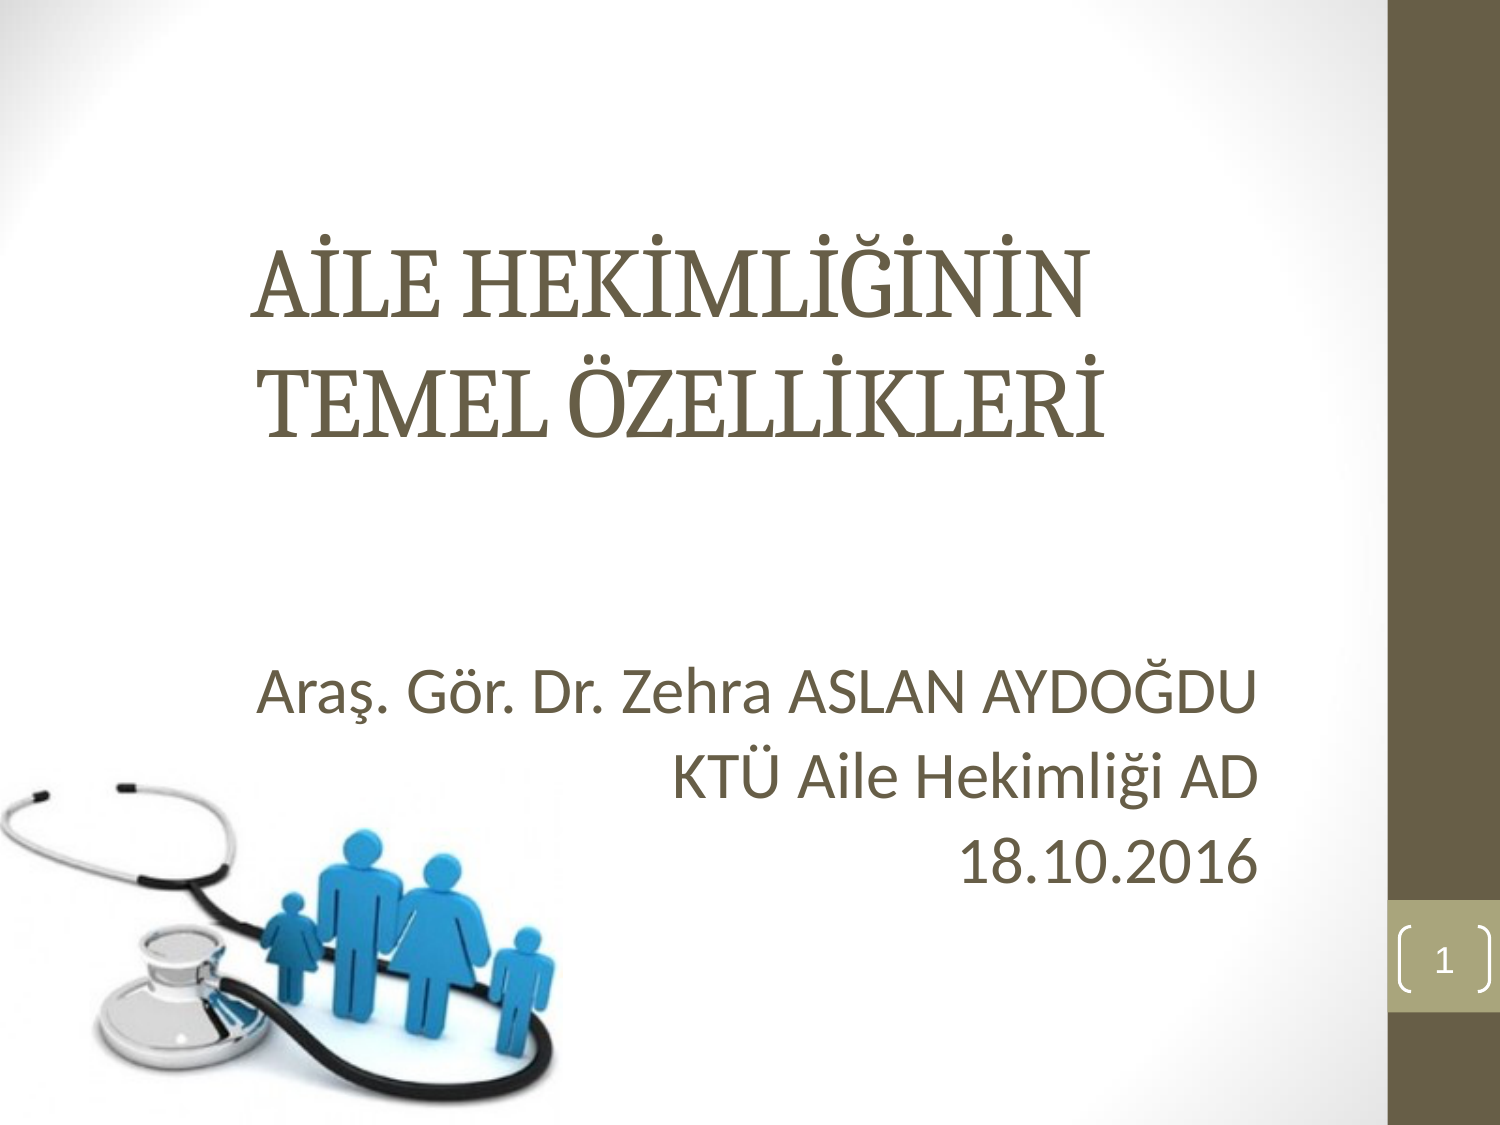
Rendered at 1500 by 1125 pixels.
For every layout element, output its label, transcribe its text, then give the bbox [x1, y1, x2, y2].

title AİLE HEKİMLİĞİNİN TEMEL ÖZELLİKLERİ [37, 87, 1325, 588]
slide_number 1 [1397, 924, 1492, 994]
subtitle Araş. Gör. Dr. Zehra ASLAN AYDOĞDU KTÜ Aile Hekimliği AD 18.10.2016 [0, 648, 1275, 929]
picture [0, 0, 1387, 1125]
